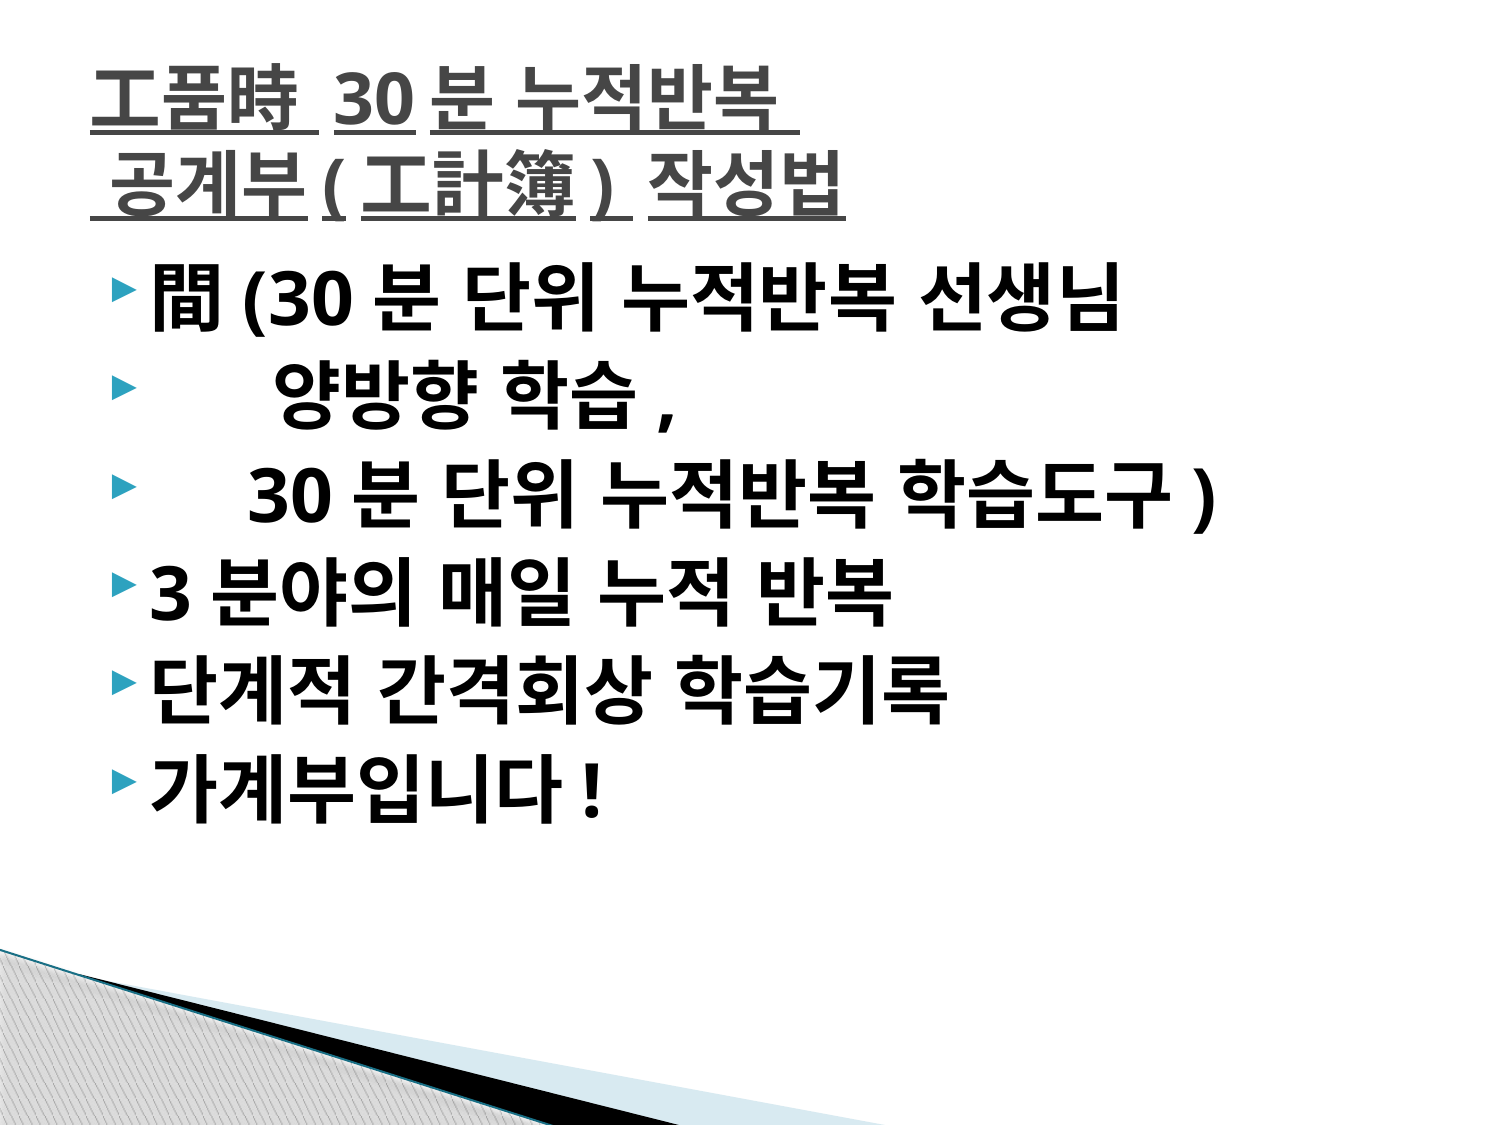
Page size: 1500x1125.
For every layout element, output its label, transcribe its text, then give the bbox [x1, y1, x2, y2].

list 間(30분 단위 누적반복 선생님 양방향 학습, 30분 단위 누적반복 학습도구) 3분야의 매일 누적 반복 단계적 간격회상 학습기록 가계부입니다! [75, 243, 1425, 986]
title 工품時 30분 누적반복 공계부(工計簿) 작성법 [75, 45, 1425, 233]
